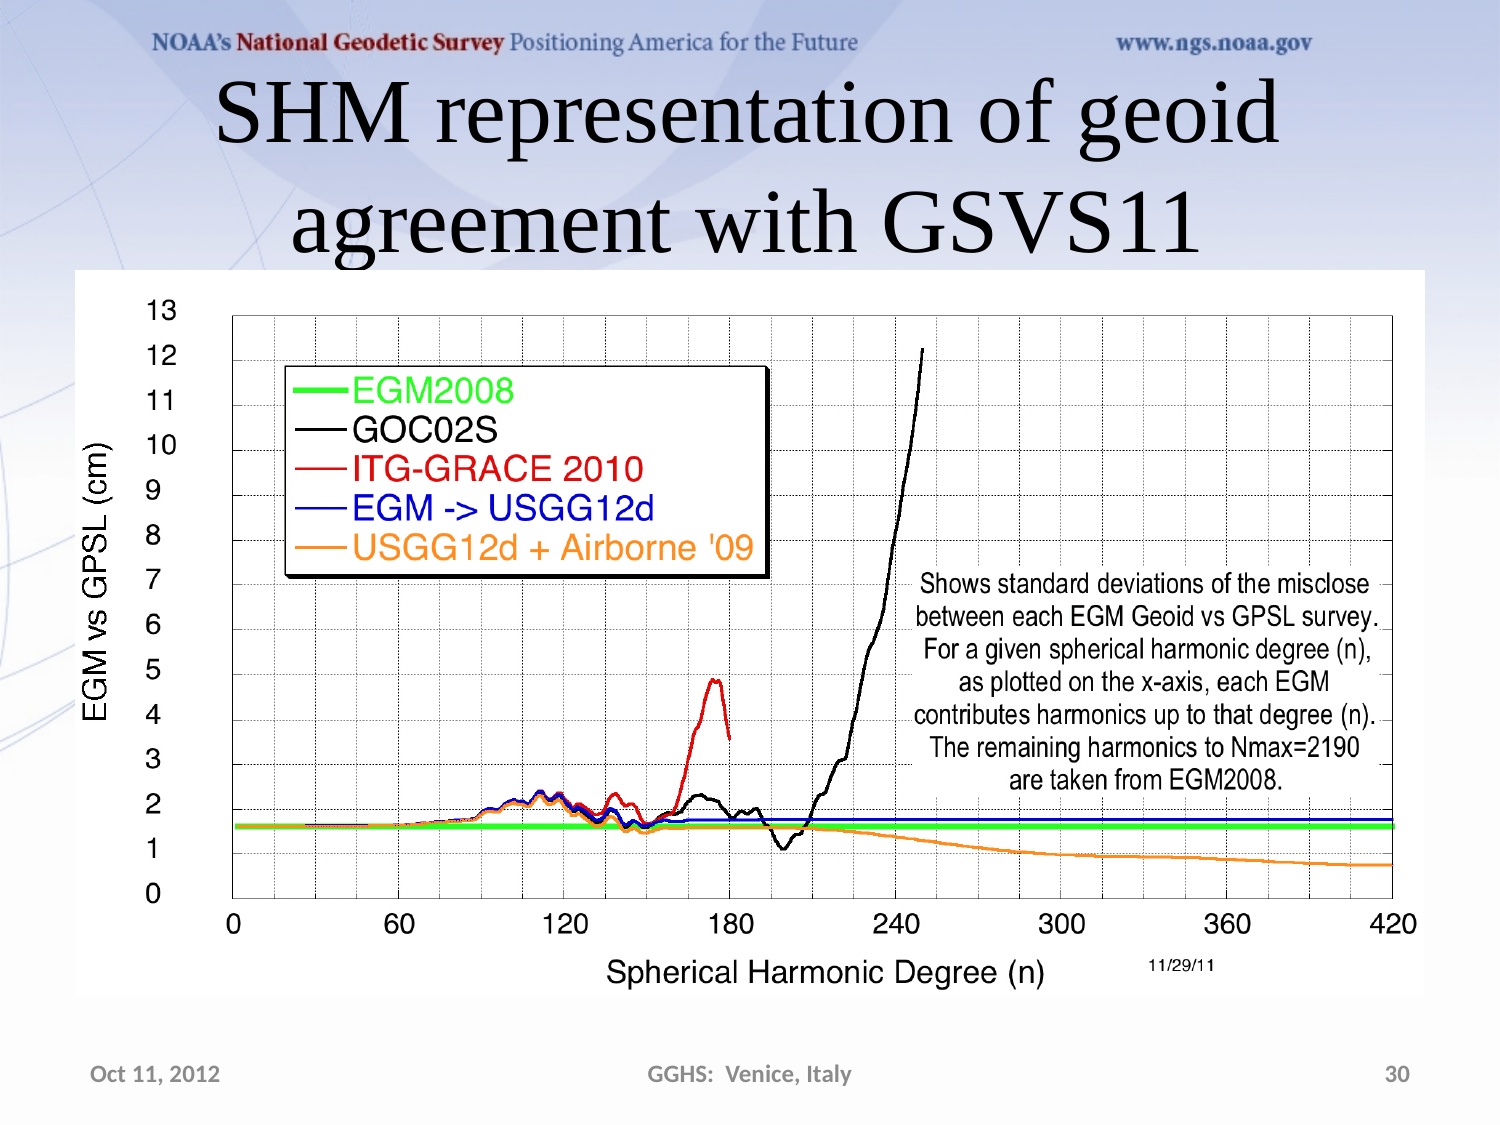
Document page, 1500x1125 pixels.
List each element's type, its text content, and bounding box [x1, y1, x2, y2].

picture [0, 0, 1500, 1125]
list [74, 270, 1426, 998]
slide_number 30 [1074, 1042, 1425, 1103]
footer GGHS: Venice, Italy [512, 1042, 988, 1103]
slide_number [75, 1042, 425, 1103]
title SHM representation of geoid agreement with GSVS11 [72, 66, 1424, 255]
